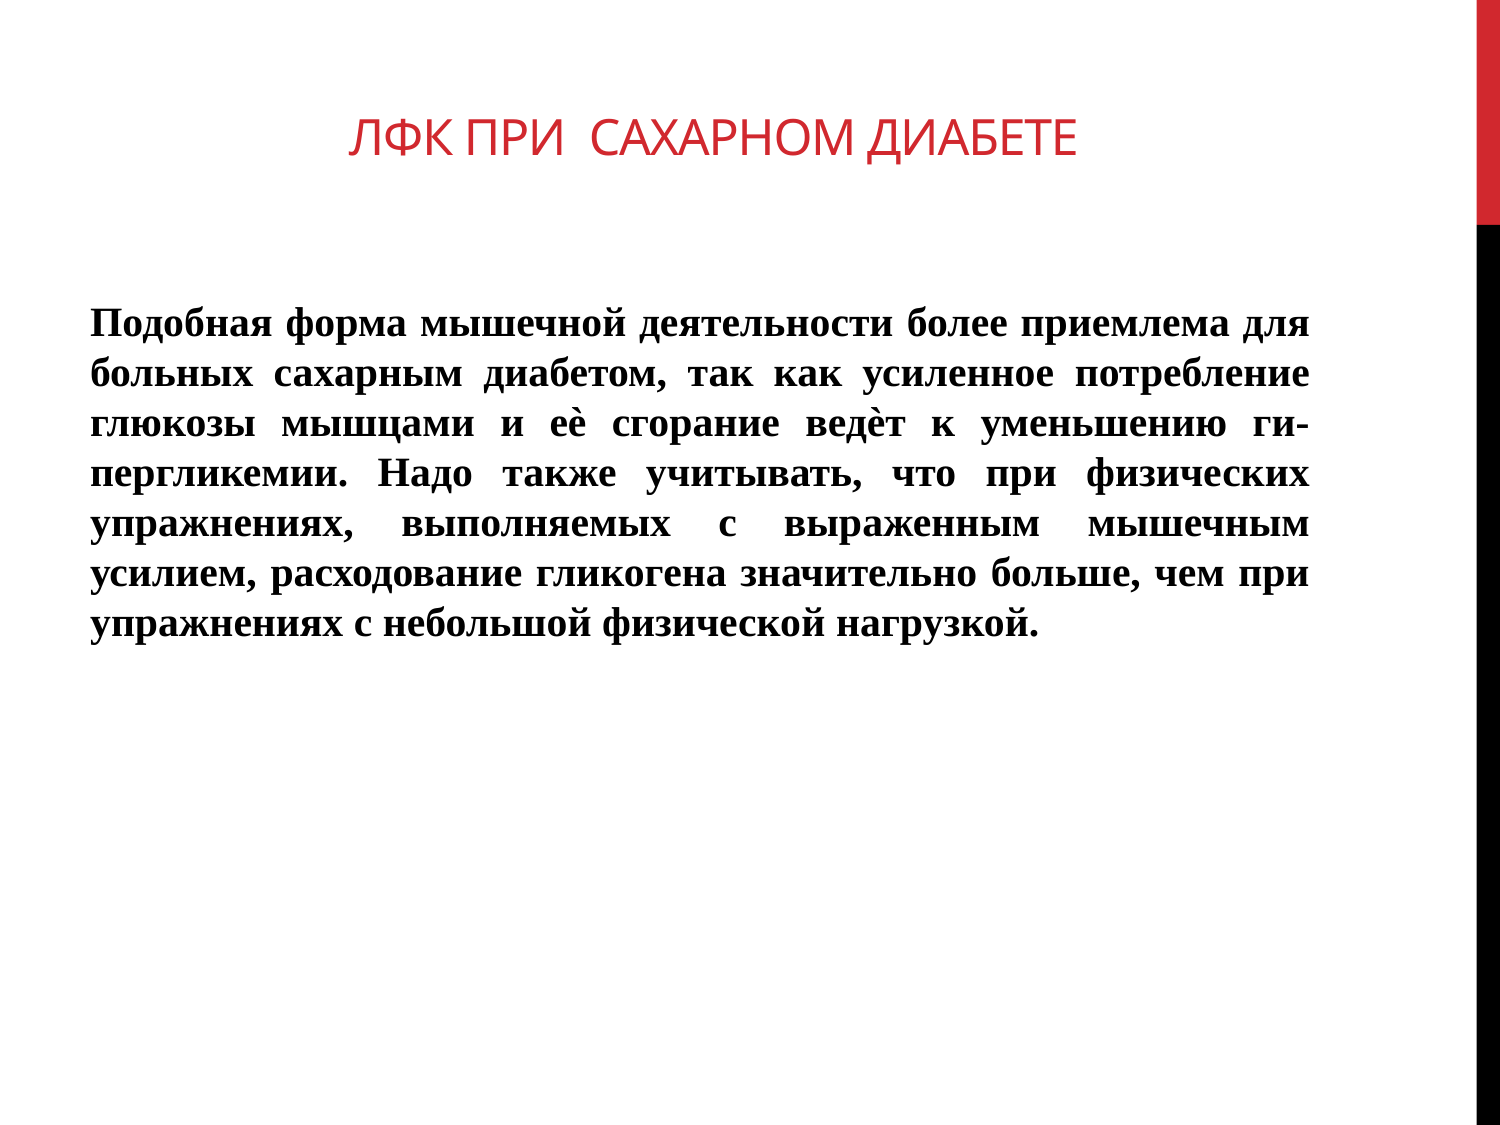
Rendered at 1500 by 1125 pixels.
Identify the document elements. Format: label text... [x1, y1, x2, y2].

list Подобная форма мышечной деятельности более приемлема для больных сахарным диабетом, так как усиленное потребление глюкозы мышцами и еѐ сгорание ведѐт к уменьшению ги- пергликемии. Надо также учитывать, что при физических упражнениях, выполняемых с выраженным мышечным усилием, расходование гликогена значительно больше, чем при упражнениях с небольшой физической нагрузкой. [75, 287, 1325, 1005]
title ЛФК при сахарном диабете [75, 25, 1353, 173]
